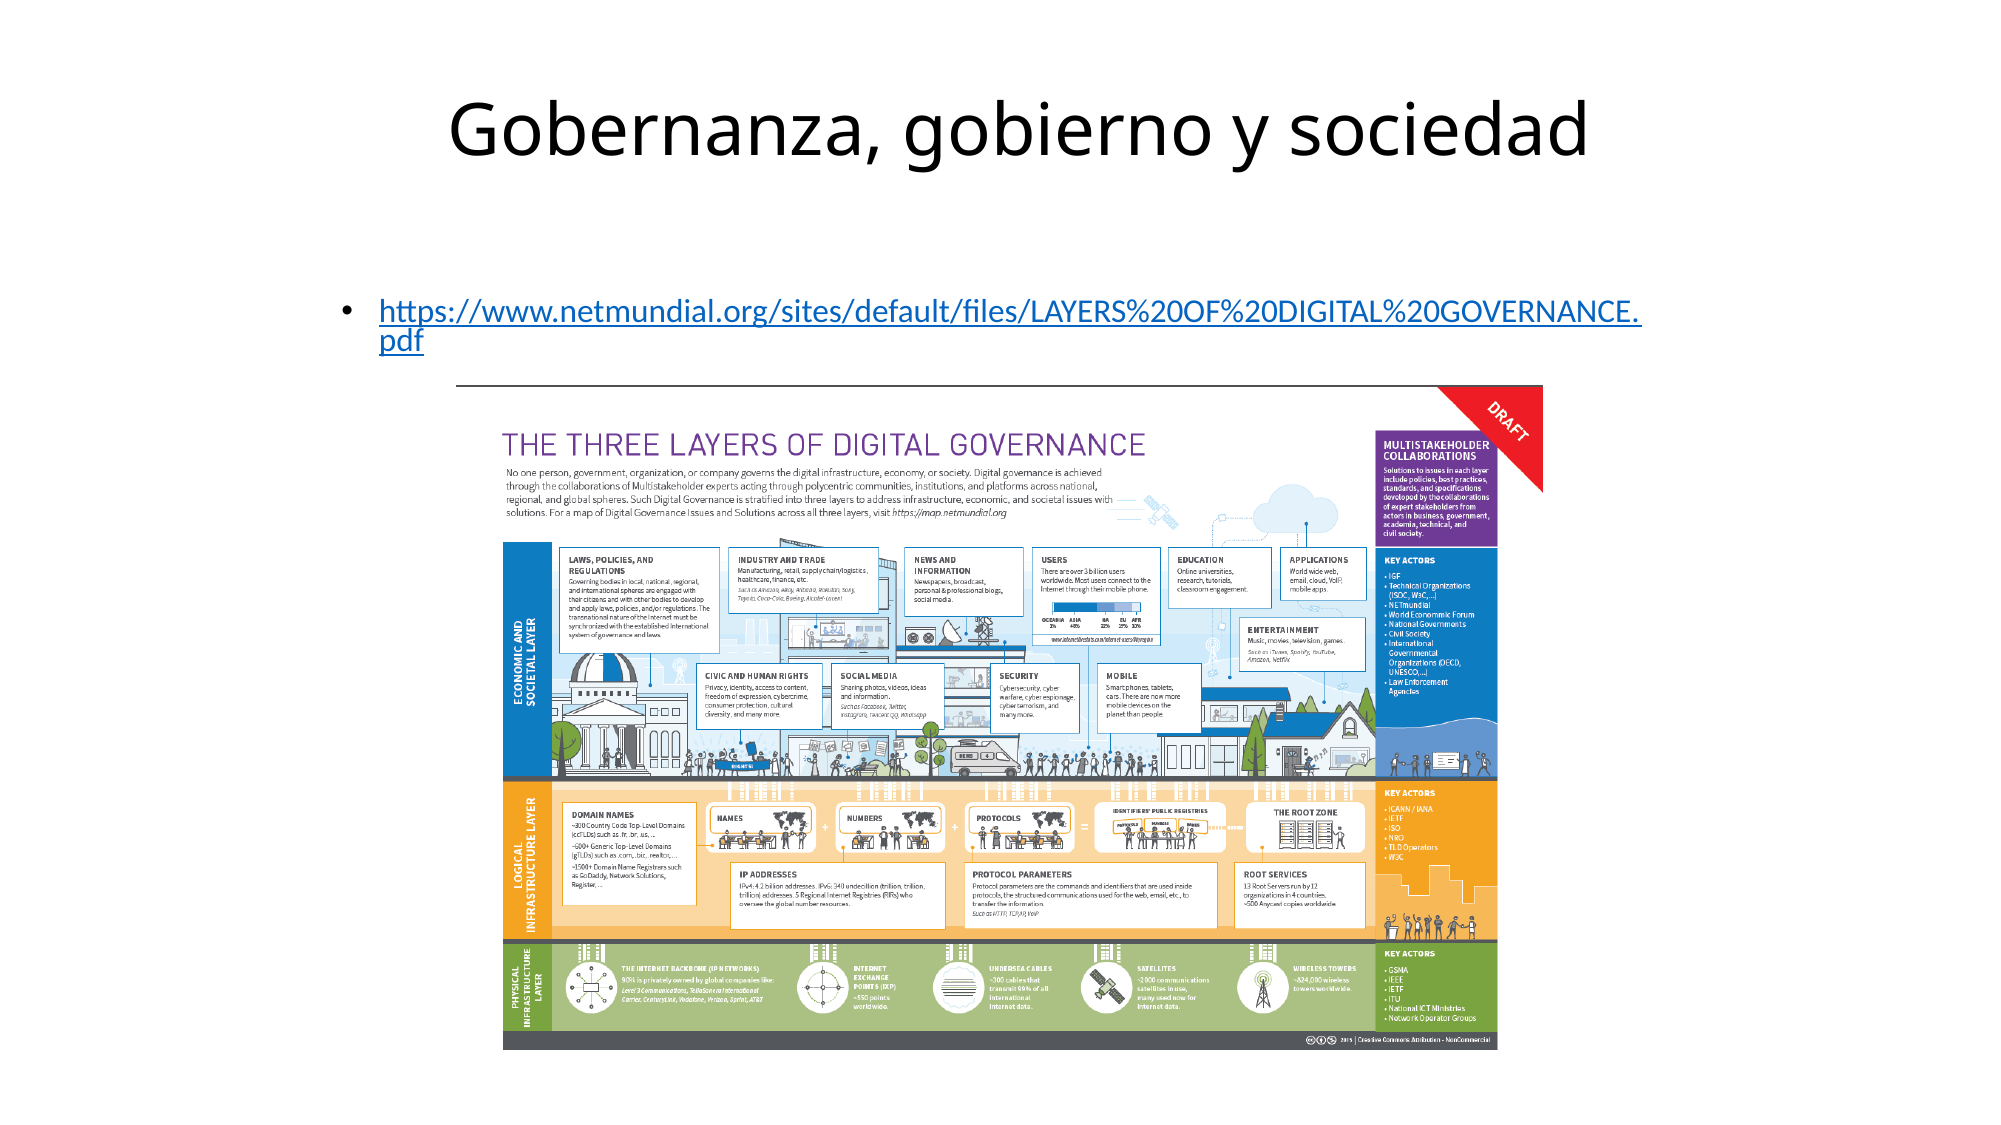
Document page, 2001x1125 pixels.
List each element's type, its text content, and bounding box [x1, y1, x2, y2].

title Gobernanza, gobierno y sociedad [432, 78, 1634, 186]
list https://www.netmundial.org/sites/default/files/LAYERS%20OF%20DIGITAL%20GOVERNANCE.pdf [326, 286, 1673, 381]
picture [456, 385, 1543, 1087]
